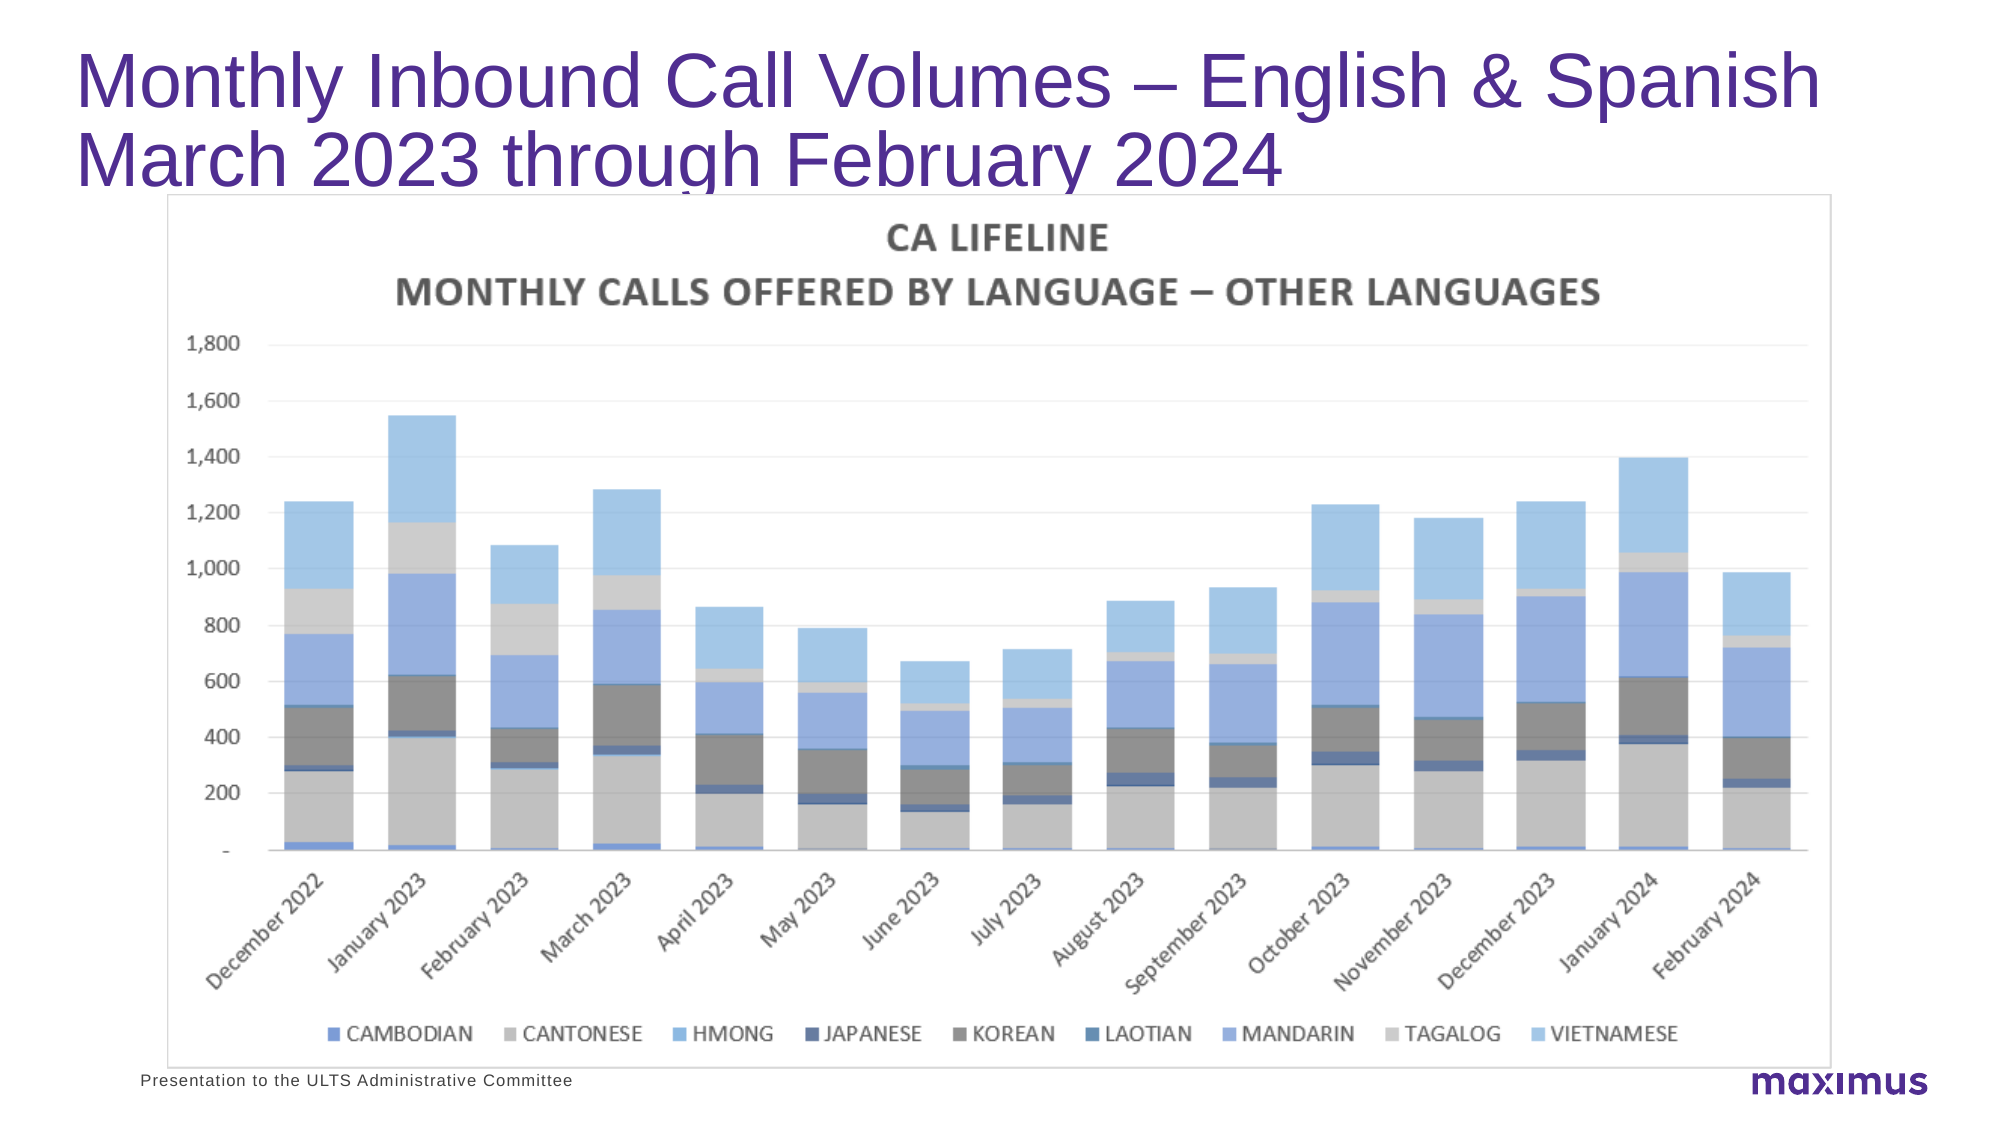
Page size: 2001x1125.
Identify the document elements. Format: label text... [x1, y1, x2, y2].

picture [167, 194, 1833, 1070]
title Monthly Inbound Call Volumes – English & Spanish March 2023 through February 2024 [75, 36, 1925, 211]
